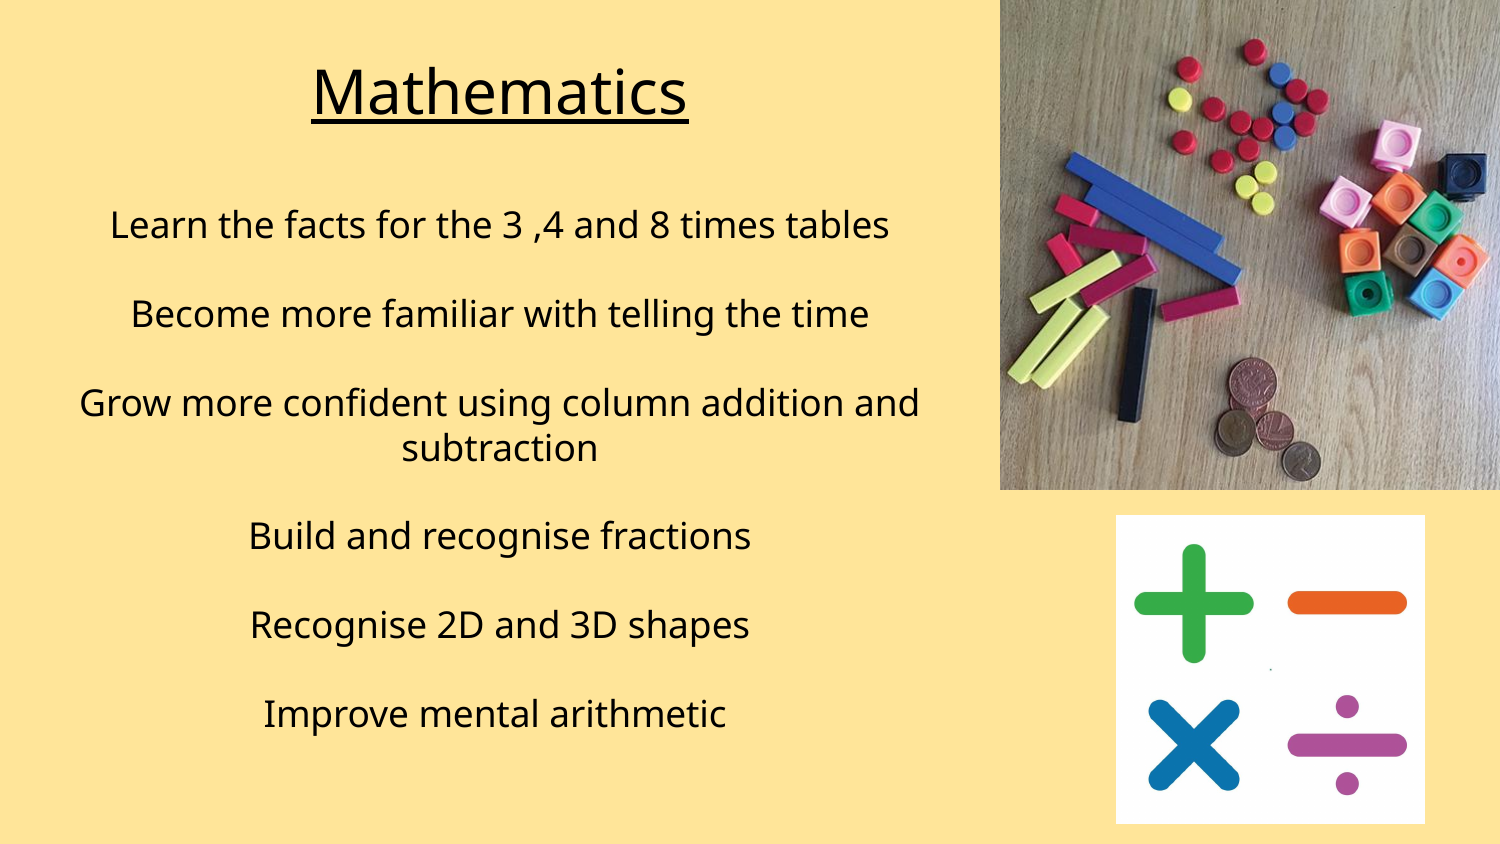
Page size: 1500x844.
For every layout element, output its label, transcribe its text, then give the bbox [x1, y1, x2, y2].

picture [1000, 0, 1500, 490]
picture [1116, 515, 1425, 825]
title Mathematics Learn the facts for the 3 ,4 and 8 times tables Become more familiar with telling the time Grow more confident using column addition and subtraction Build and recognise fractions Recognise 2D and 3D shapes Improve mental arithmetic [17, 632, 983, 830]
